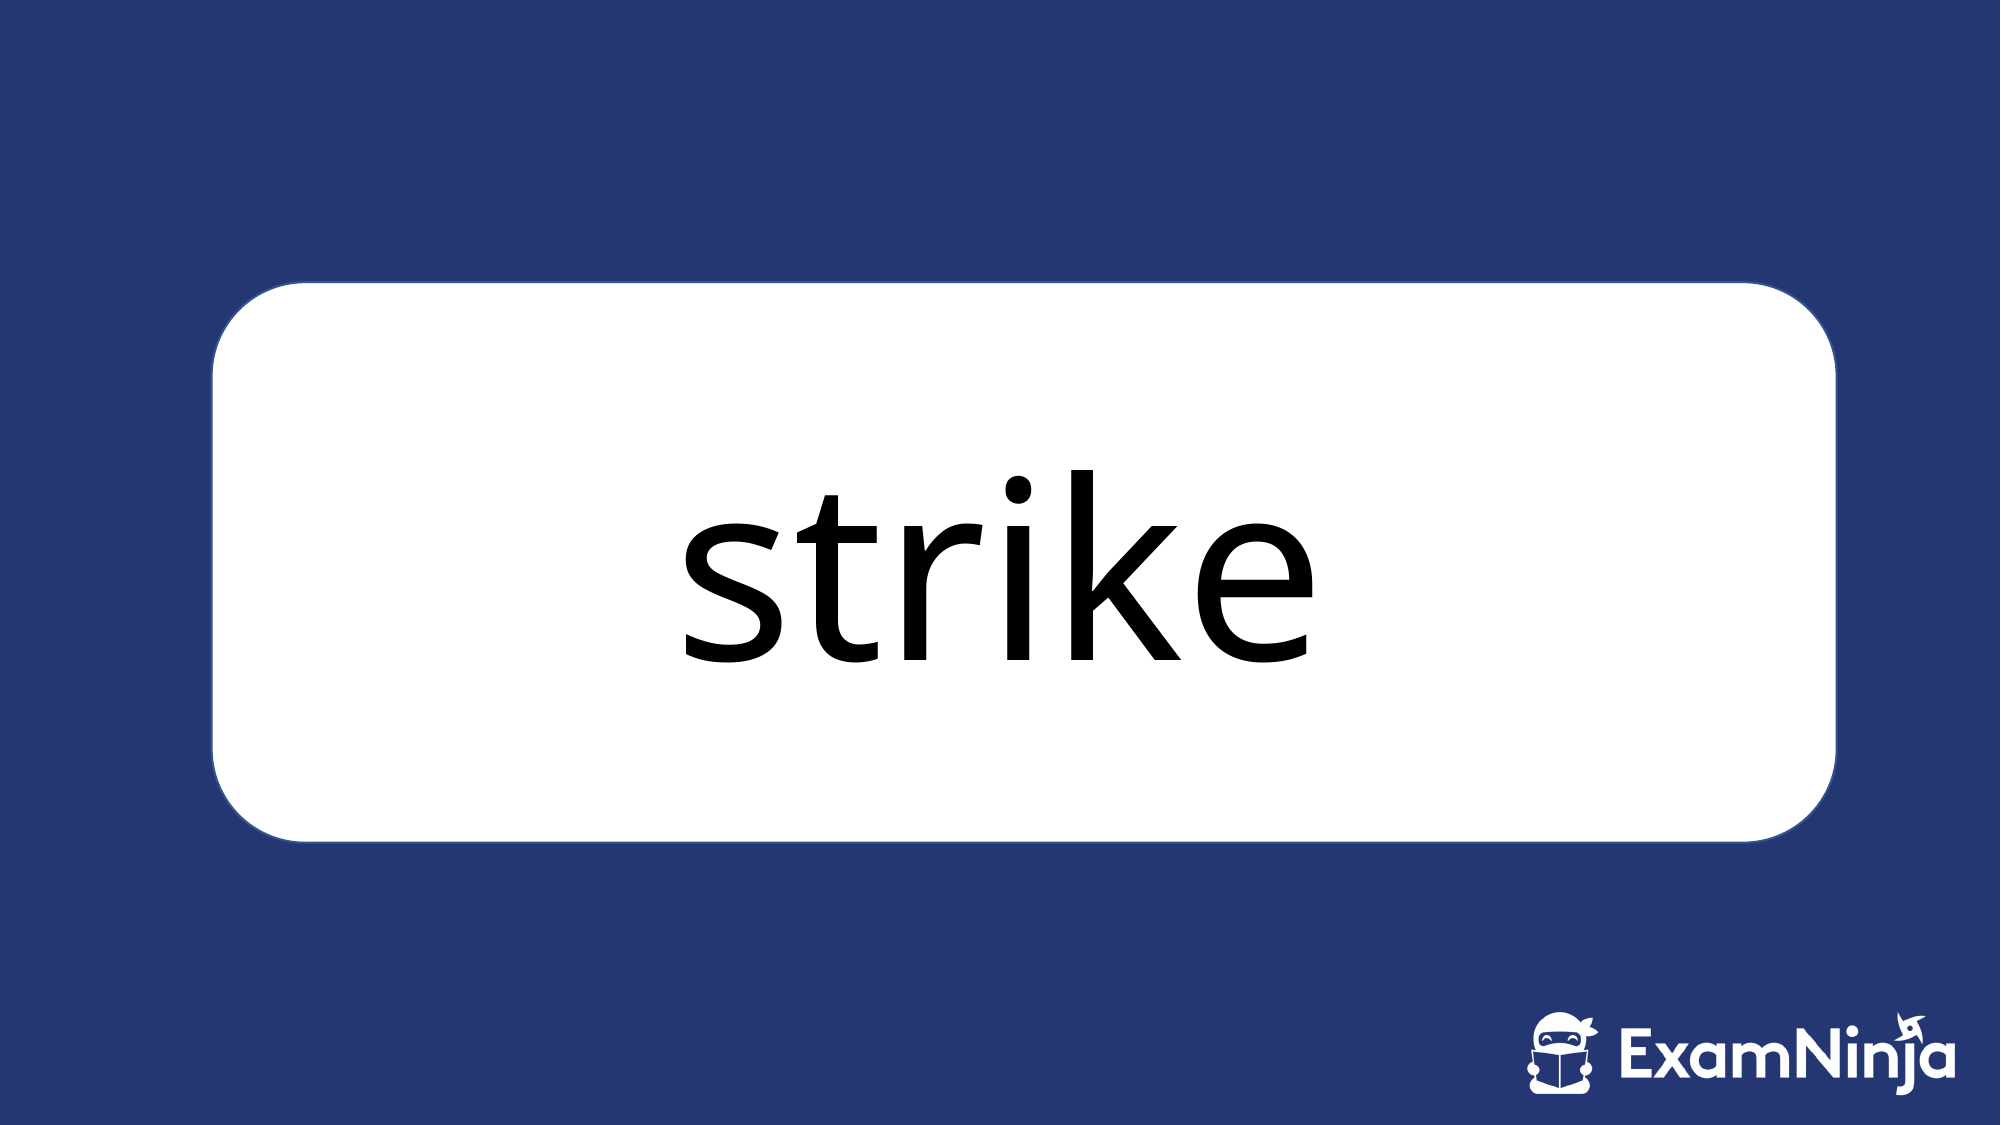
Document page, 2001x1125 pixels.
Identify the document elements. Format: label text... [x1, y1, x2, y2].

text_box [210, 281, 1838, 403]
text_box strike [143, 403, 1857, 719]
text_box [210, 719, 1838, 844]
picture [1501, 1003, 1979, 1102]
